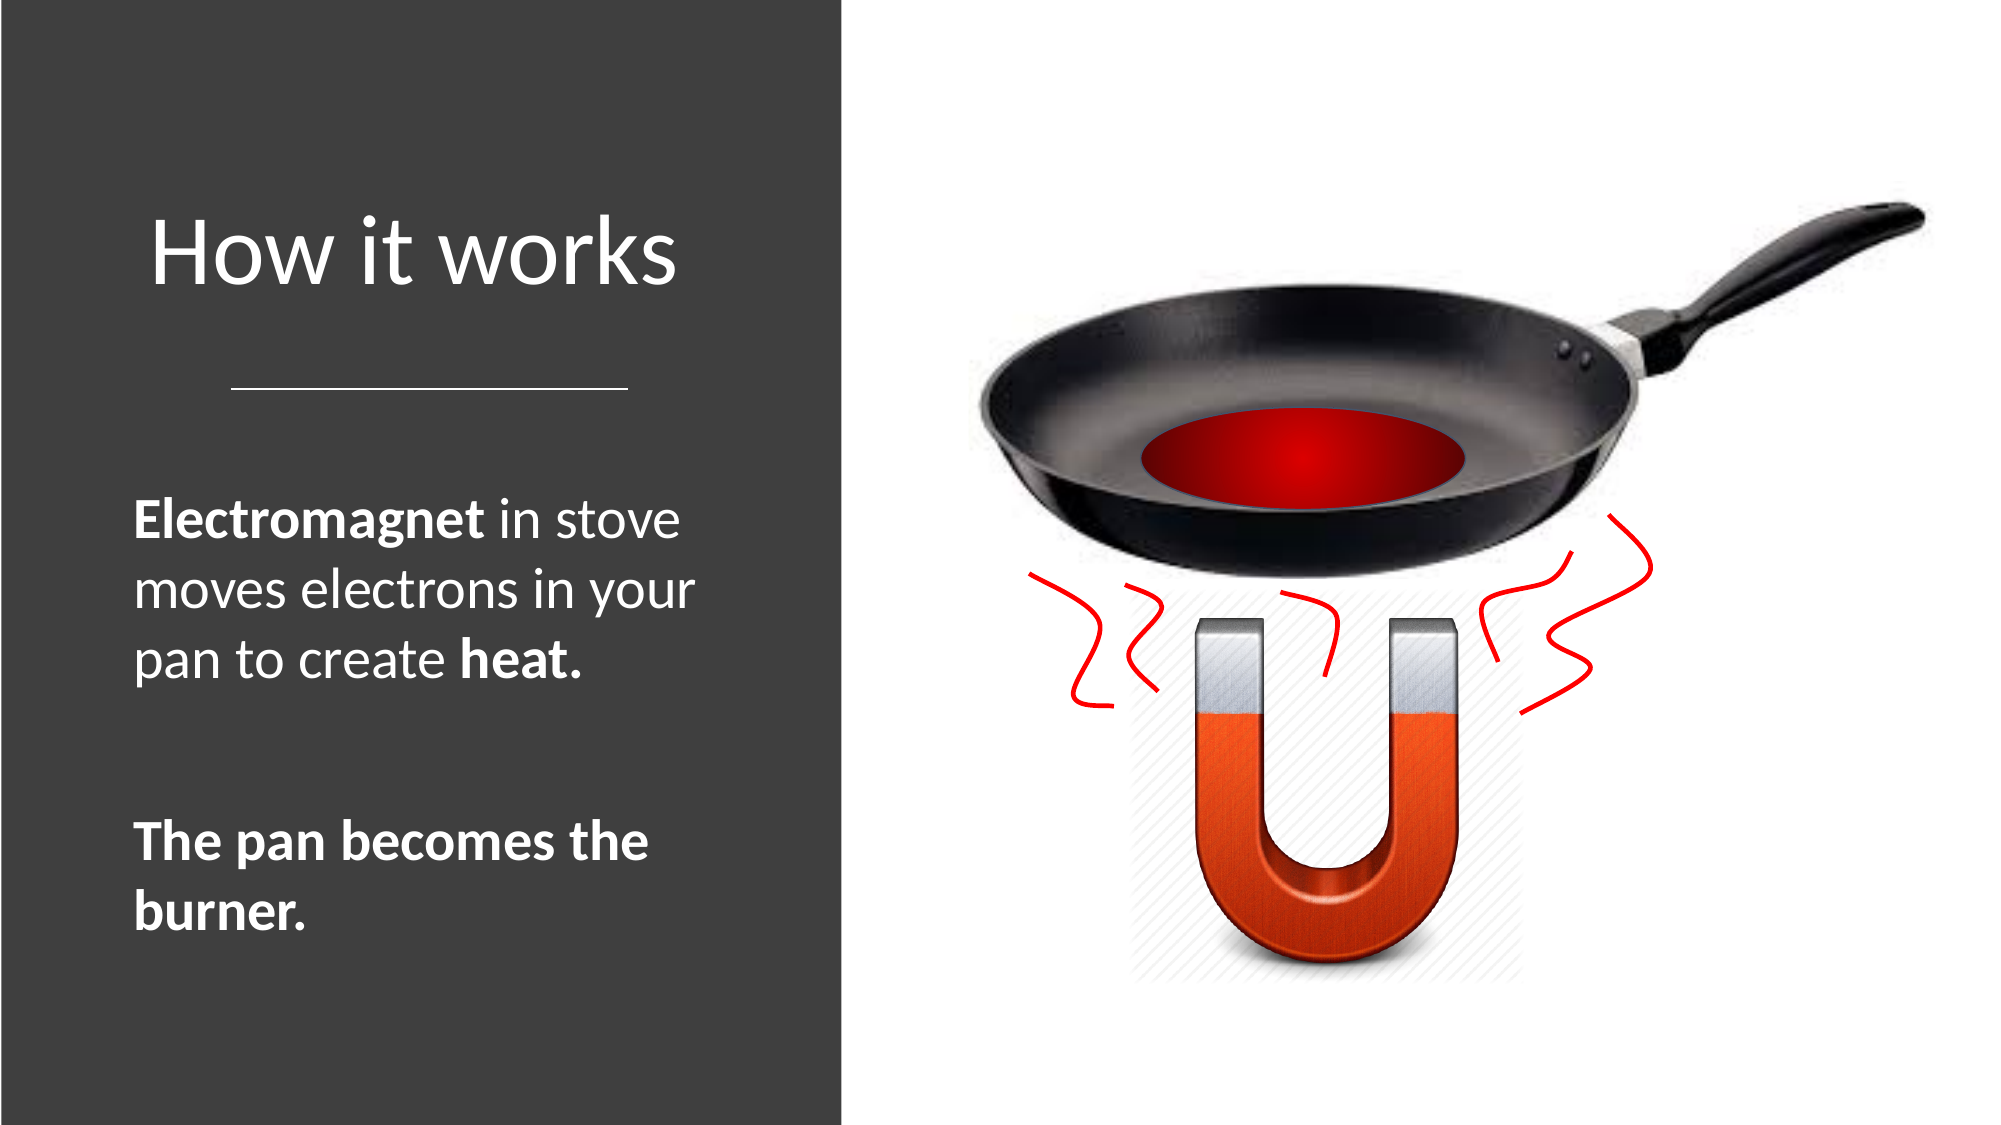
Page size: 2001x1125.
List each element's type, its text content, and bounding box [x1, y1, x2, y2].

text_box [1, 0, 842, 1125]
title How it works [134, 143, 723, 361]
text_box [968, 168, 1937, 984]
text_box Electromagnet in stove moves electrons in your pan to create heat. The pan becomes the burner. [118, 472, 732, 1000]
